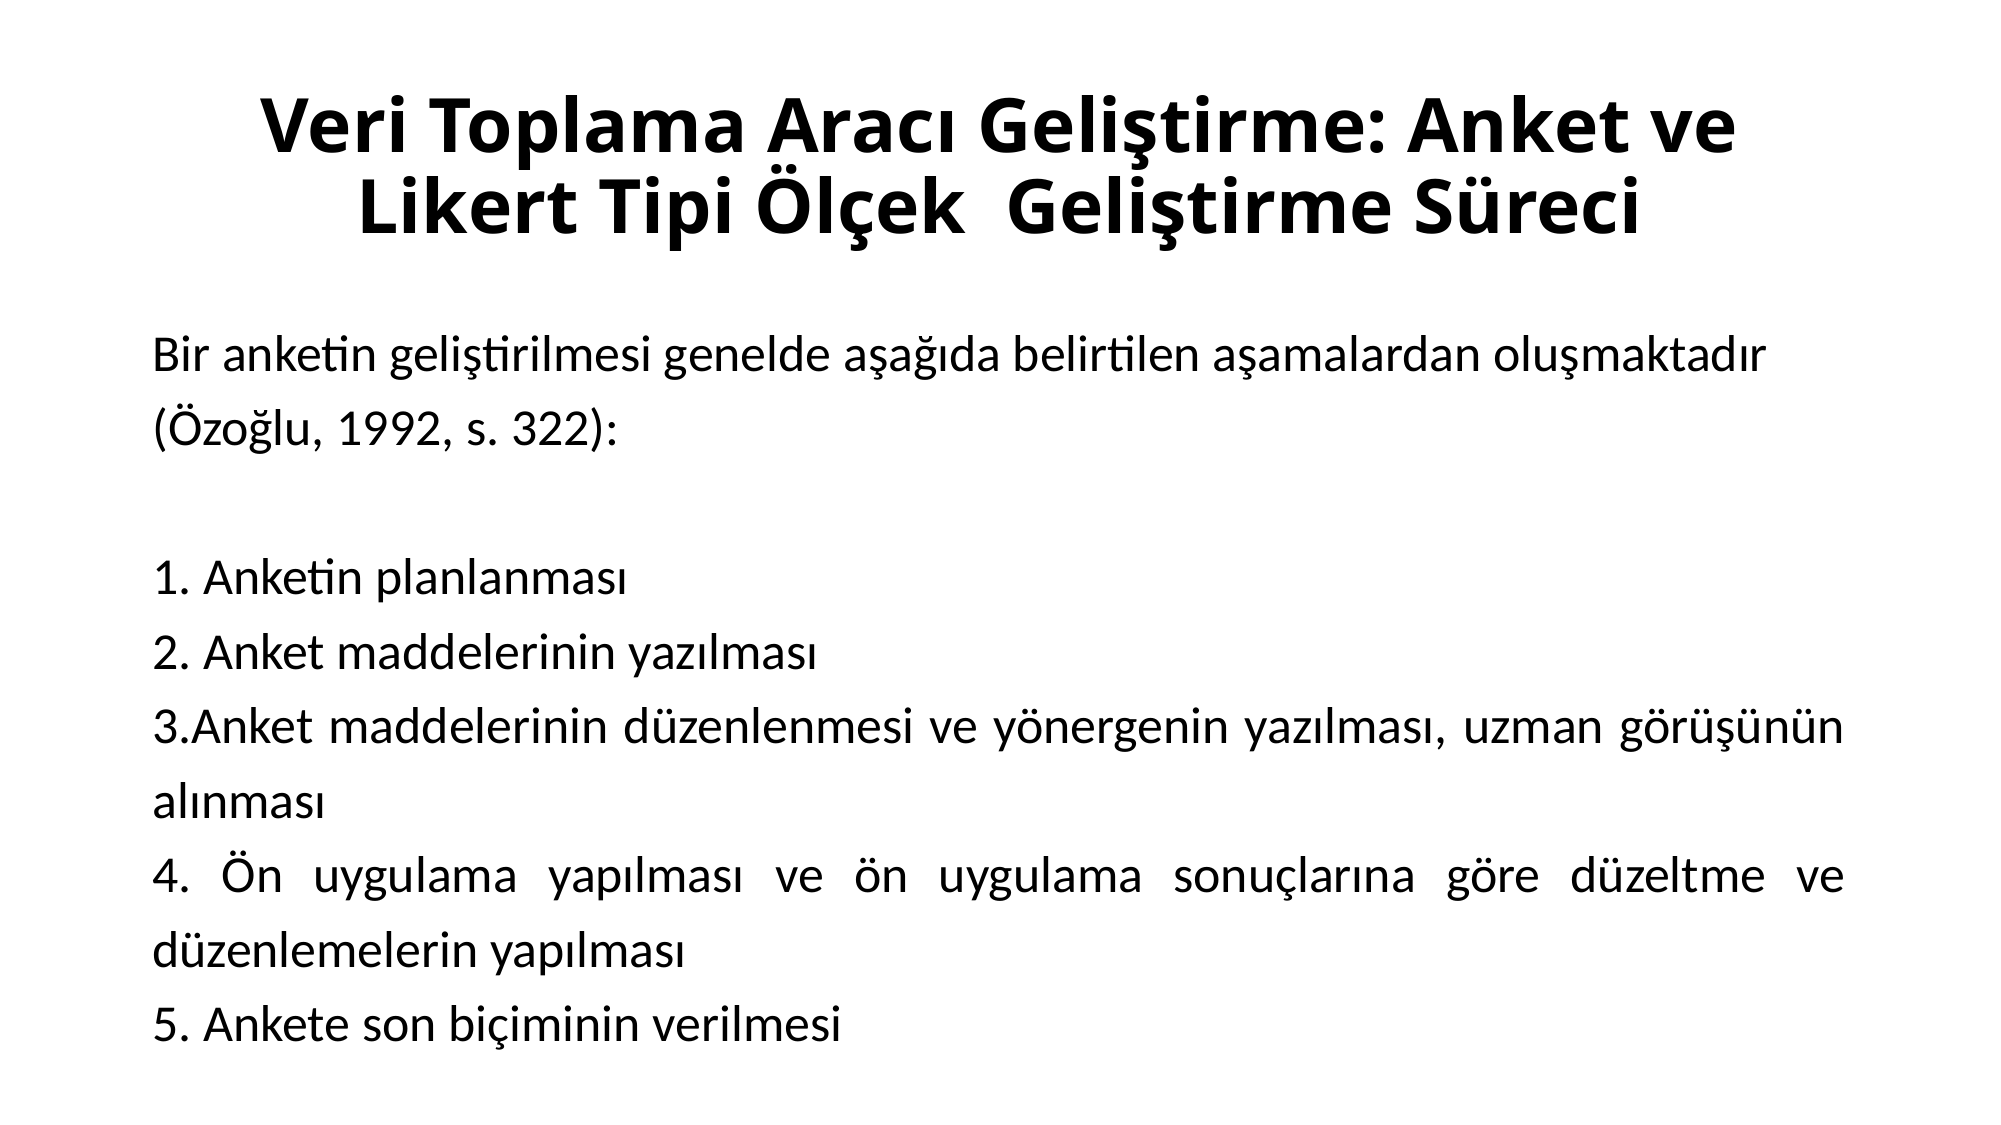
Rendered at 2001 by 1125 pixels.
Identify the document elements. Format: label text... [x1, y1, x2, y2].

list Bir anketin geliştirilmesi genelde aşağıda belirtilen aşamalardan oluşmaktadır (Özoğlu, 1992, s. 322): 1. Anketin planlanması 2. Anket maddelerinin yazılması 3.Anket maddelerinin düzenlenmesi ve yönergenin yazılması, uzman görüşünün alınması 4. Ön uygulama yapılması ve ön uygulama sonuçlarına göre düzeltme ve düzenlemelerin yapılması 5. Ankete son biçiminin verilmesi [137, 299, 1863, 1067]
title Veri Toplama Aracı Geliştirme: Anket ve Likert Tipi Ölçek Geliştirme Süreci [137, 59, 1863, 278]
